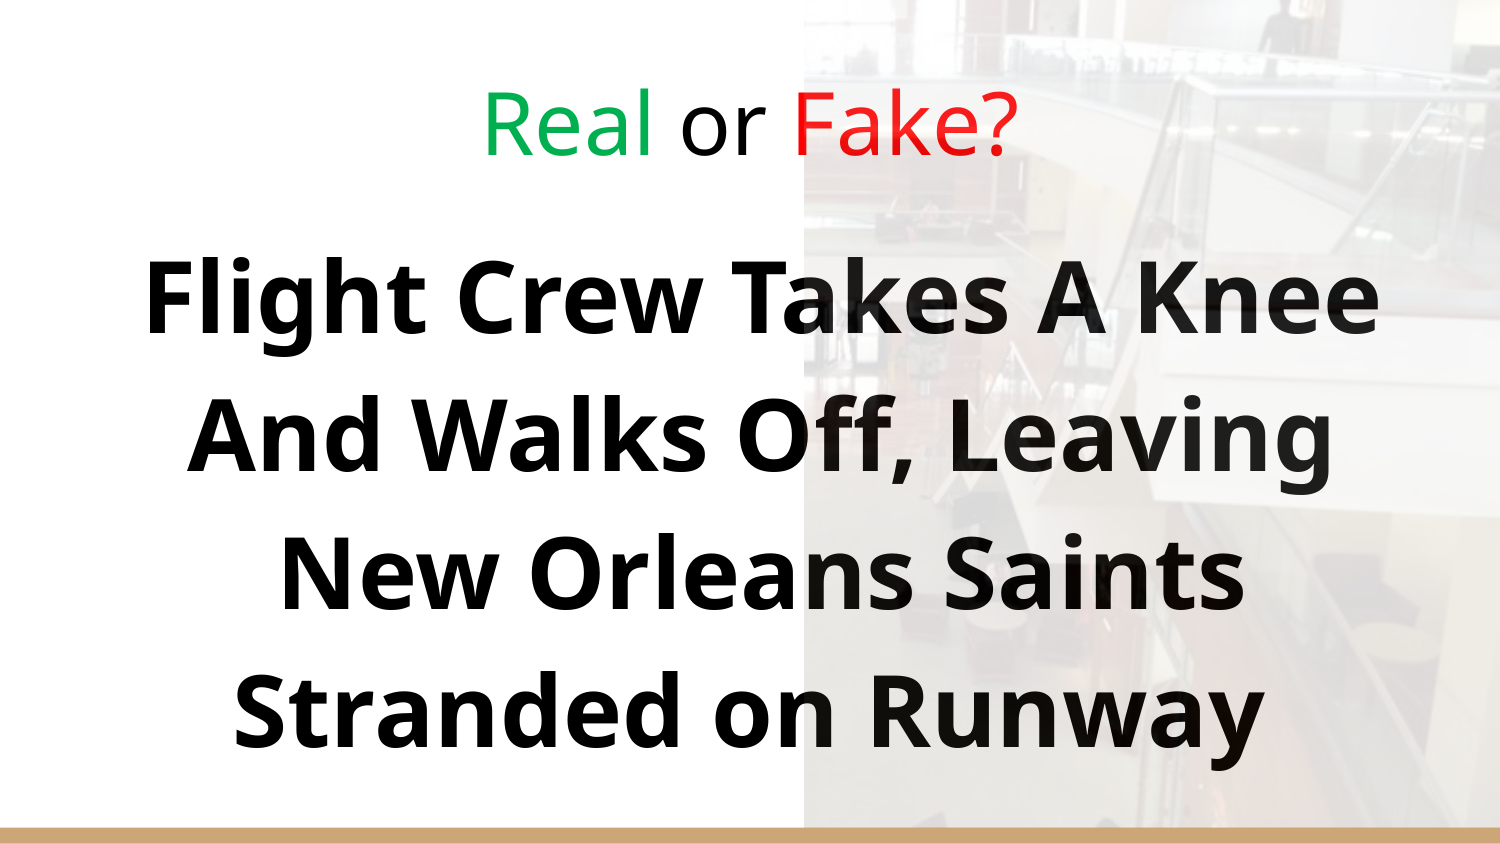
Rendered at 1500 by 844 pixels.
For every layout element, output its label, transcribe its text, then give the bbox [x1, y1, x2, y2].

picture [804, 0, 1500, 829]
title Real or Fake? [51, 51, 799, 189]
list Flight Crew Takes A Knee And Walks Off, Leaving New Orleans Saints Stranded on Runway [51, 200, 799, 752]
